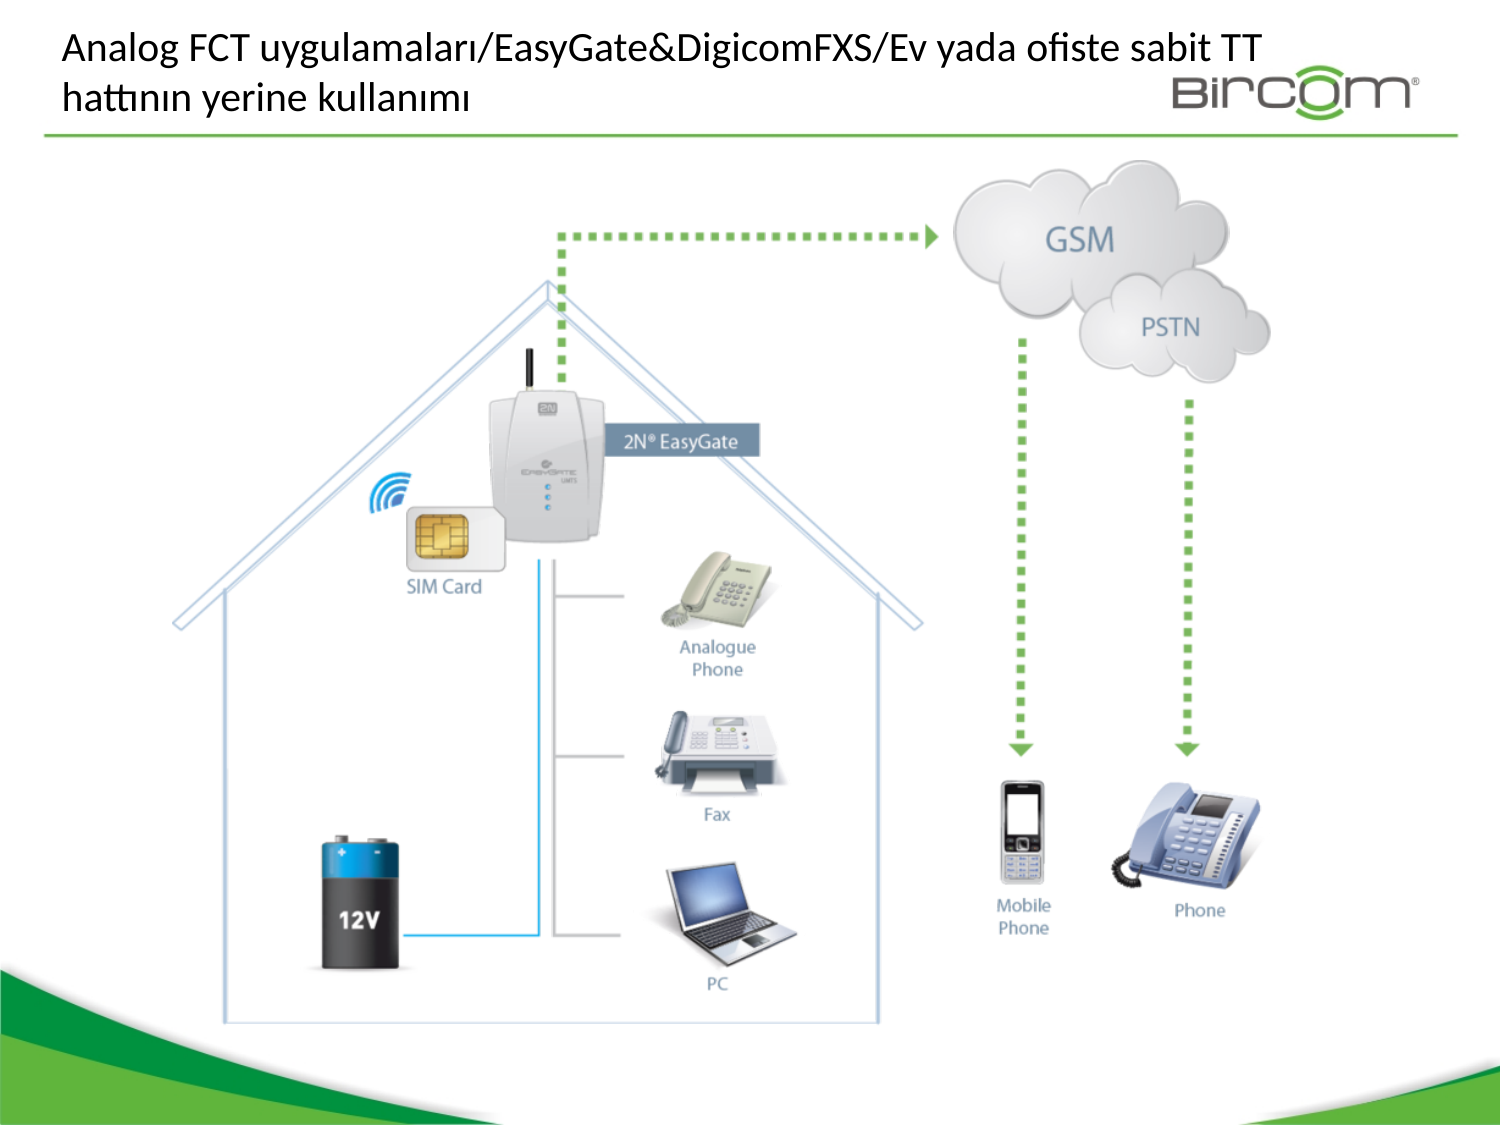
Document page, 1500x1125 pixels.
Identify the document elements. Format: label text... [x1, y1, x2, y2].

text_box Analog FCT uygulamaları/EasyGate&DigicomFXS/Ev yada ofiste sabit TT hattının yerine kullanımı [46, 0, 1397, 144]
picture [0, 0, 1500, 1125]
